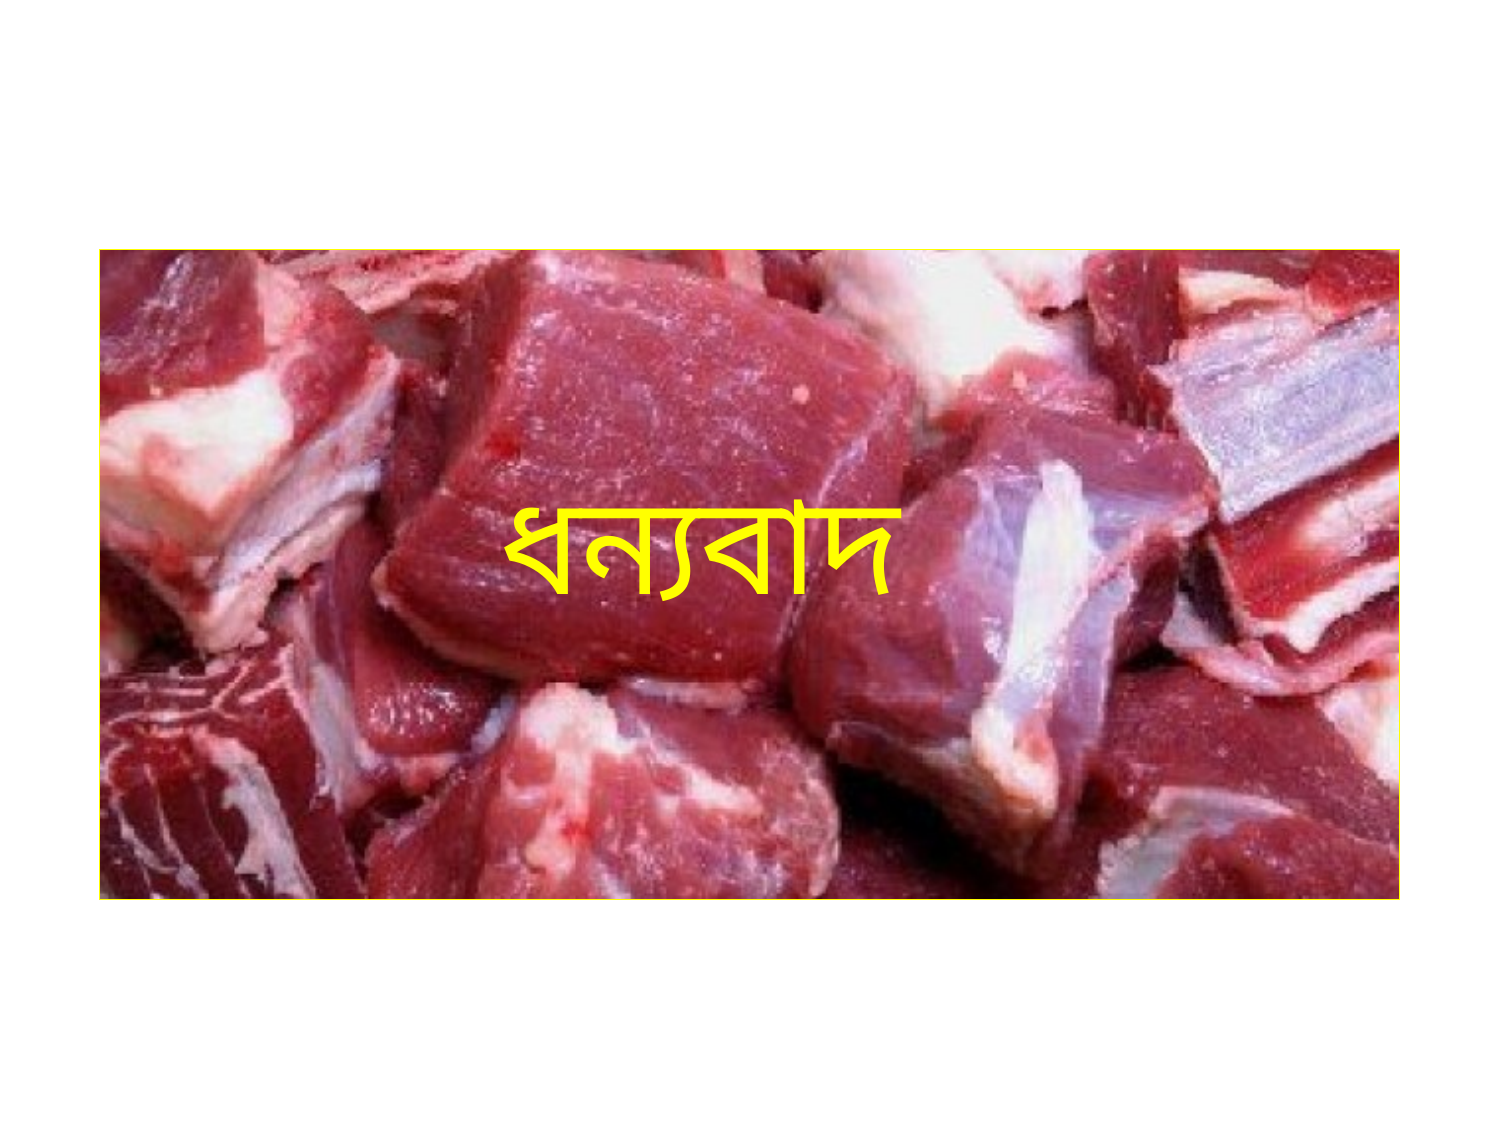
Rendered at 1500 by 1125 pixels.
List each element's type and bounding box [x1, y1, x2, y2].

picture [99, 249, 1401, 901]
